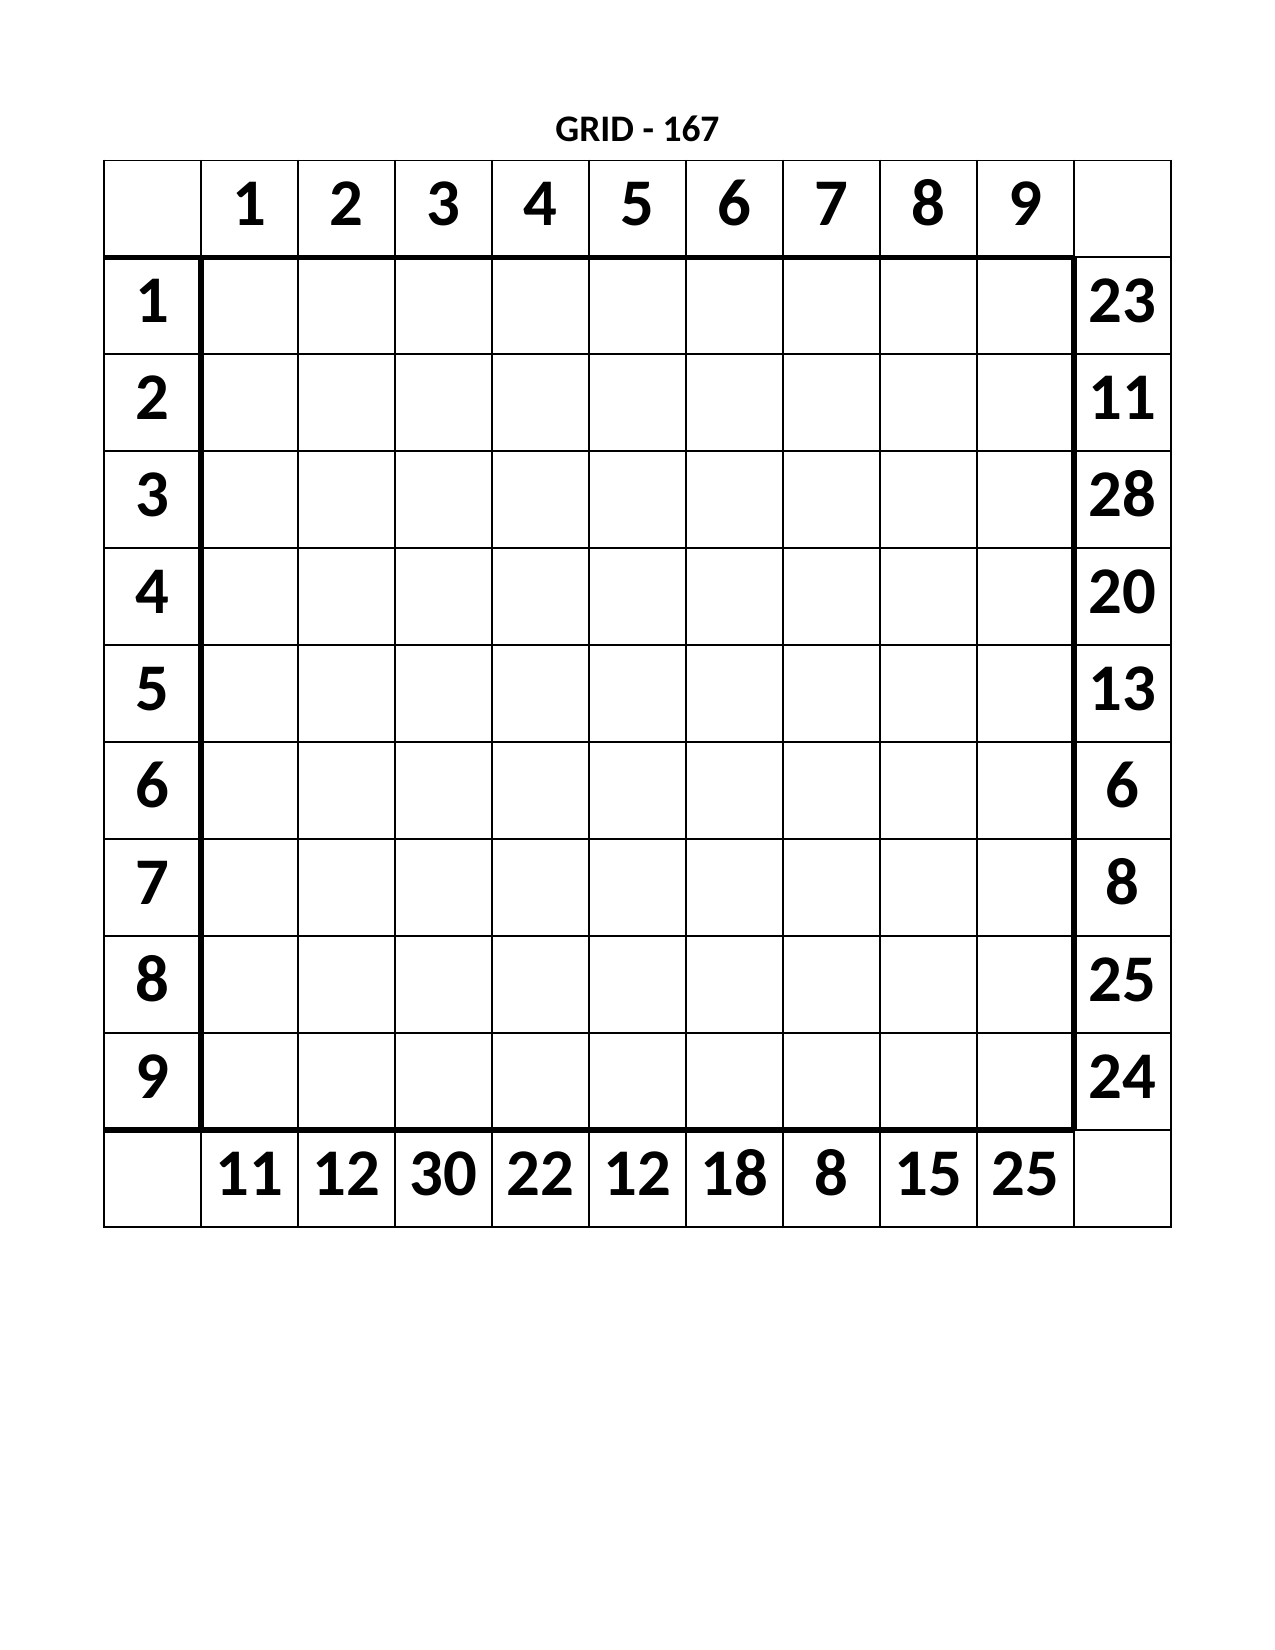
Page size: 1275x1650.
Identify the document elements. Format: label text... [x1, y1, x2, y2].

table_cell [978, 452, 1071, 547]
table_cell [784, 937, 879, 1032]
table_cell 22 [493, 1133, 588, 1226]
table_cell 8 [1077, 840, 1170, 935]
table_cell 8 [784, 1133, 879, 1226]
table_cell [687, 355, 782, 450]
table_cell [784, 549, 879, 644]
table_cell [493, 355, 588, 450]
text_box GRID - 167 [104, 104, 1171, 150]
table_cell 1 [105, 260, 198, 353]
table_cell [493, 260, 588, 353]
table_cell [881, 1034, 976, 1127]
table_cell 7 [105, 840, 198, 935]
table_cell [881, 937, 976, 1032]
table_cell [784, 840, 879, 935]
table_cell [881, 260, 976, 353]
table_header 3 [396, 161, 491, 255]
table_header [1075, 161, 1170, 256]
table_cell [687, 937, 782, 1032]
table_cell [299, 452, 394, 547]
table_cell [978, 743, 1071, 838]
table_cell [687, 260, 782, 353]
table_cell [590, 937, 685, 1032]
table_cell [687, 1034, 782, 1127]
table_cell [204, 937, 297, 1032]
table_cell 18 [687, 1133, 782, 1226]
table_cell [204, 260, 297, 353]
table_cell [978, 1034, 1071, 1127]
table_cell [396, 743, 491, 838]
table_cell [299, 355, 394, 450]
table_cell [784, 743, 879, 838]
table_cell [881, 743, 976, 838]
table_header 8 [881, 161, 976, 255]
table_cell 30 [396, 1133, 491, 1226]
table_header [105, 161, 200, 255]
table_cell 24 [1077, 1034, 1170, 1129]
table_cell 11 [202, 1133, 297, 1226]
table_cell [299, 743, 394, 838]
table_cell [978, 549, 1071, 644]
table_cell [784, 260, 879, 353]
table_header 9 [978, 161, 1073, 255]
table_cell [784, 355, 879, 450]
table_cell [687, 840, 782, 935]
table_cell 6 [1077, 743, 1170, 838]
table_header 7 [784, 161, 879, 255]
table_cell 20 [1077, 549, 1170, 644]
table_cell 4 [105, 549, 198, 644]
table_cell 8 [105, 937, 198, 1032]
table_cell [590, 743, 685, 838]
table_cell [687, 646, 782, 741]
table_cell [978, 260, 1071, 353]
table_cell [687, 743, 782, 838]
table_cell [881, 355, 976, 450]
table_cell [396, 646, 491, 741]
table_cell [299, 260, 394, 353]
table_header 5 [590, 161, 685, 255]
table_cell 11 [1077, 355, 1170, 450]
table_cell 2 [105, 355, 198, 450]
table_cell [105, 1133, 200, 1226]
table_cell [590, 840, 685, 935]
table_cell 23 [1077, 258, 1170, 353]
table_cell [396, 549, 491, 644]
table_header 6 [687, 161, 782, 255]
table_cell [590, 1034, 685, 1127]
table_cell [978, 840, 1071, 935]
table_cell 3 [105, 452, 198, 547]
table_cell [687, 549, 782, 644]
table_cell 12 [590, 1133, 685, 1226]
table_header 4 [493, 161, 588, 255]
table_cell 25 [1077, 937, 1170, 1032]
table_cell [493, 452, 588, 547]
table_cell [784, 1034, 879, 1127]
table_cell [493, 743, 588, 838]
table_cell [493, 937, 588, 1032]
table_cell [590, 646, 685, 741]
table_cell 5 [105, 646, 198, 741]
table_cell 6 [105, 743, 198, 838]
table_cell 13 [1077, 646, 1170, 741]
table_cell [881, 646, 976, 741]
table_cell [204, 355, 297, 450]
table_cell [881, 840, 976, 935]
table_cell [204, 646, 297, 741]
table_cell [493, 1034, 588, 1127]
table_header 1 [202, 161, 297, 255]
table_cell [978, 646, 1071, 741]
table_cell [299, 1034, 394, 1127]
table_cell [396, 452, 491, 547]
table_cell [299, 840, 394, 935]
table_cell [784, 646, 879, 741]
table_cell 25 [978, 1133, 1073, 1226]
table_cell [590, 355, 685, 450]
table_cell 15 [881, 1133, 976, 1226]
table_cell [978, 355, 1071, 450]
table_cell [204, 452, 297, 547]
table_cell [204, 1034, 297, 1127]
table_cell [396, 355, 491, 450]
table_cell [881, 549, 976, 644]
table_cell [590, 452, 685, 547]
table_cell [396, 260, 491, 353]
table_cell 12 [299, 1133, 394, 1226]
table_cell [396, 1034, 491, 1127]
table_cell [396, 840, 491, 935]
table_header 2 [299, 161, 394, 255]
table_cell 28 [1077, 452, 1170, 547]
table_cell [299, 646, 394, 741]
table_cell [396, 937, 491, 1032]
table_cell [1075, 1131, 1170, 1226]
table_cell [493, 549, 588, 644]
table_cell [493, 646, 588, 741]
table_cell [978, 937, 1071, 1032]
table_cell [590, 549, 685, 644]
table_cell [204, 743, 297, 838]
table_cell [204, 840, 297, 935]
table_cell [299, 937, 394, 1032]
table_cell [784, 452, 879, 547]
table_cell [299, 549, 394, 644]
table_cell [687, 452, 782, 547]
table_cell [590, 260, 685, 353]
table_cell [204, 549, 297, 644]
table_cell [881, 452, 976, 547]
table_cell 9 [105, 1034, 198, 1127]
table_cell [493, 840, 588, 935]
